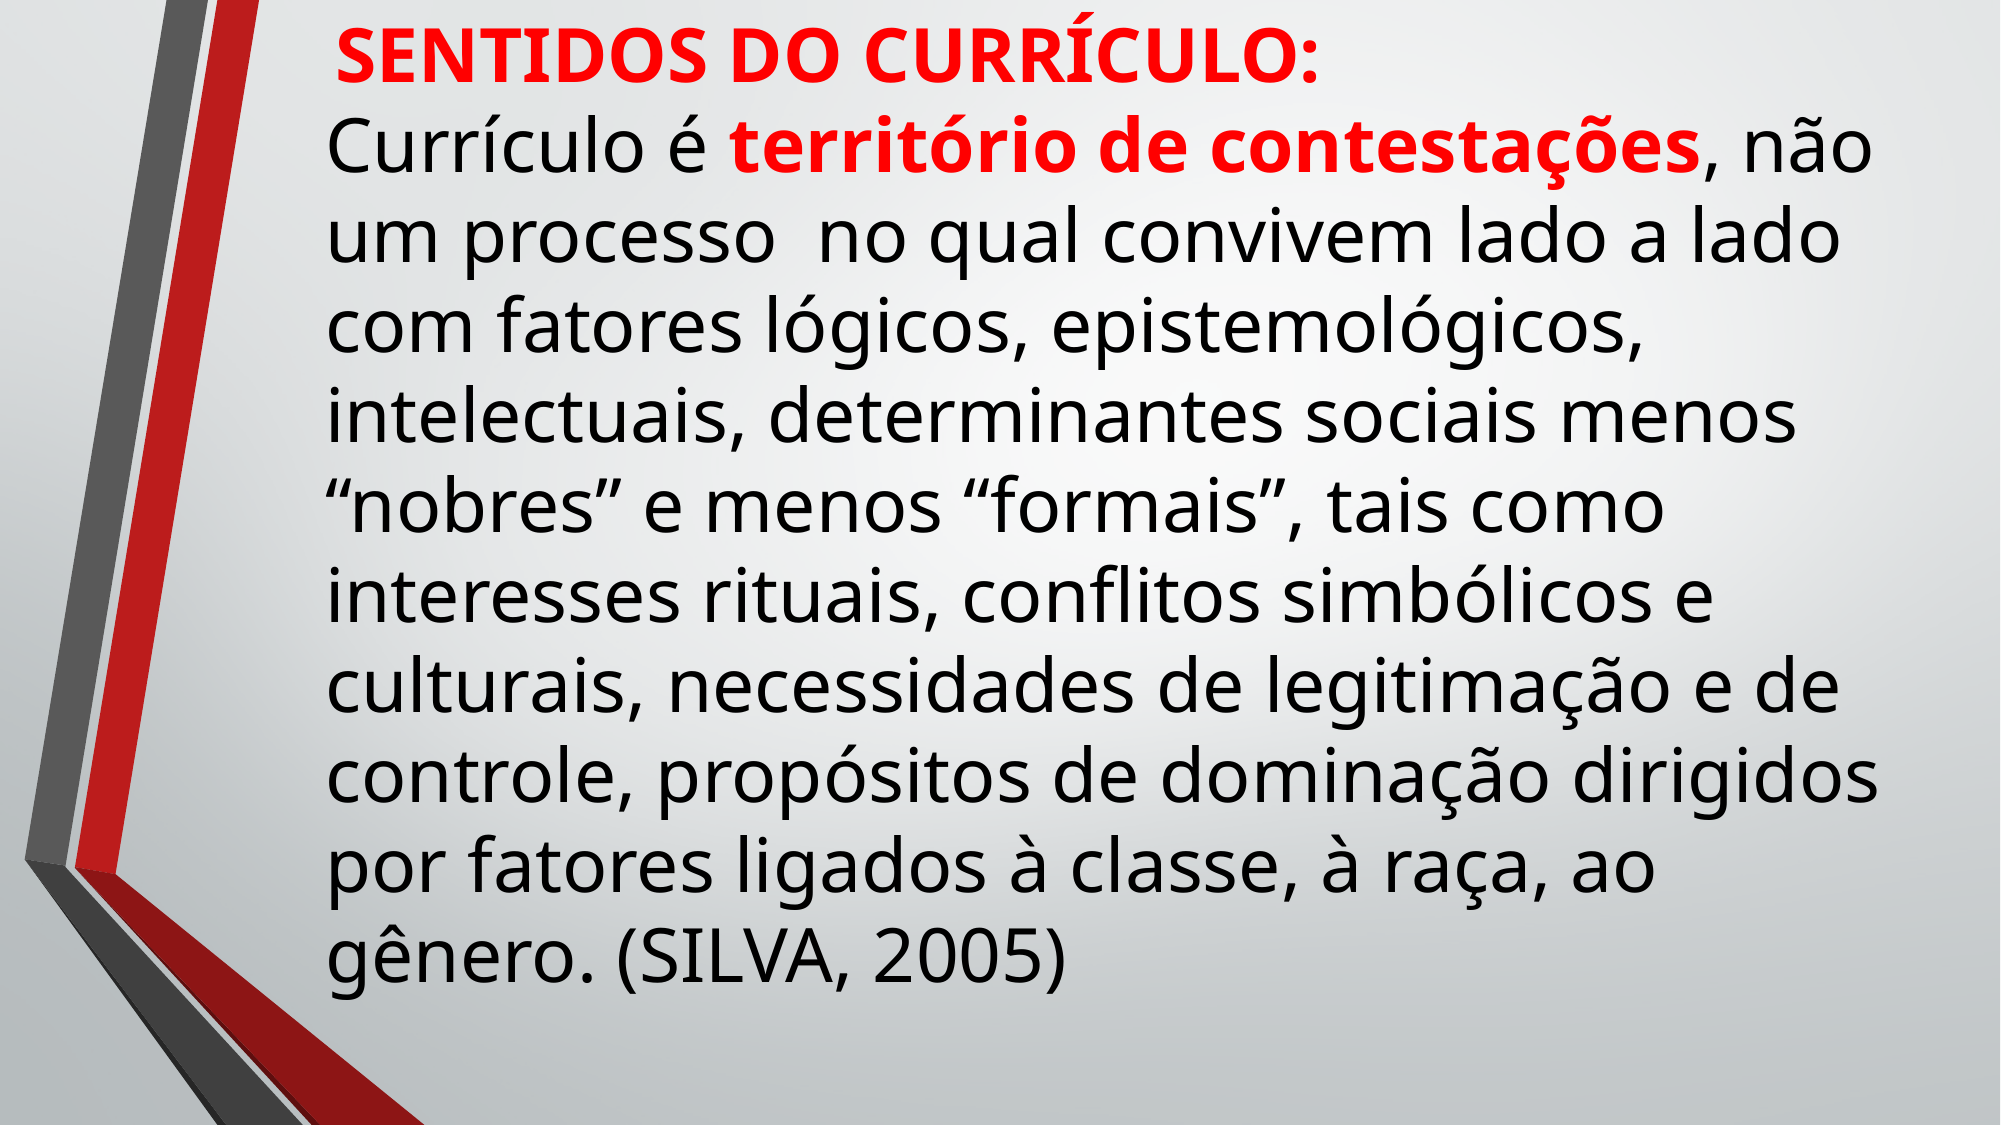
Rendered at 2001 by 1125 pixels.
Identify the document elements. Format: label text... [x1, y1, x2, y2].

text_box SENTIDOS DO CURRÍCULO: Currículo é território de contestações, não um processo no qual convivem lado a lado com fatores lógicos, epistemológicos, intelectuais, determinantes sociais menos “nobres” e menos “formais”, tais como interesses rituais, conflitos simbólicos e culturais, necessidades de legitimação e de controle, propósitos de dominação dirigidos por fatores ligados à classe, à raça, ao gênero. (SILVA, 2005) [310, 0, 1961, 1005]
